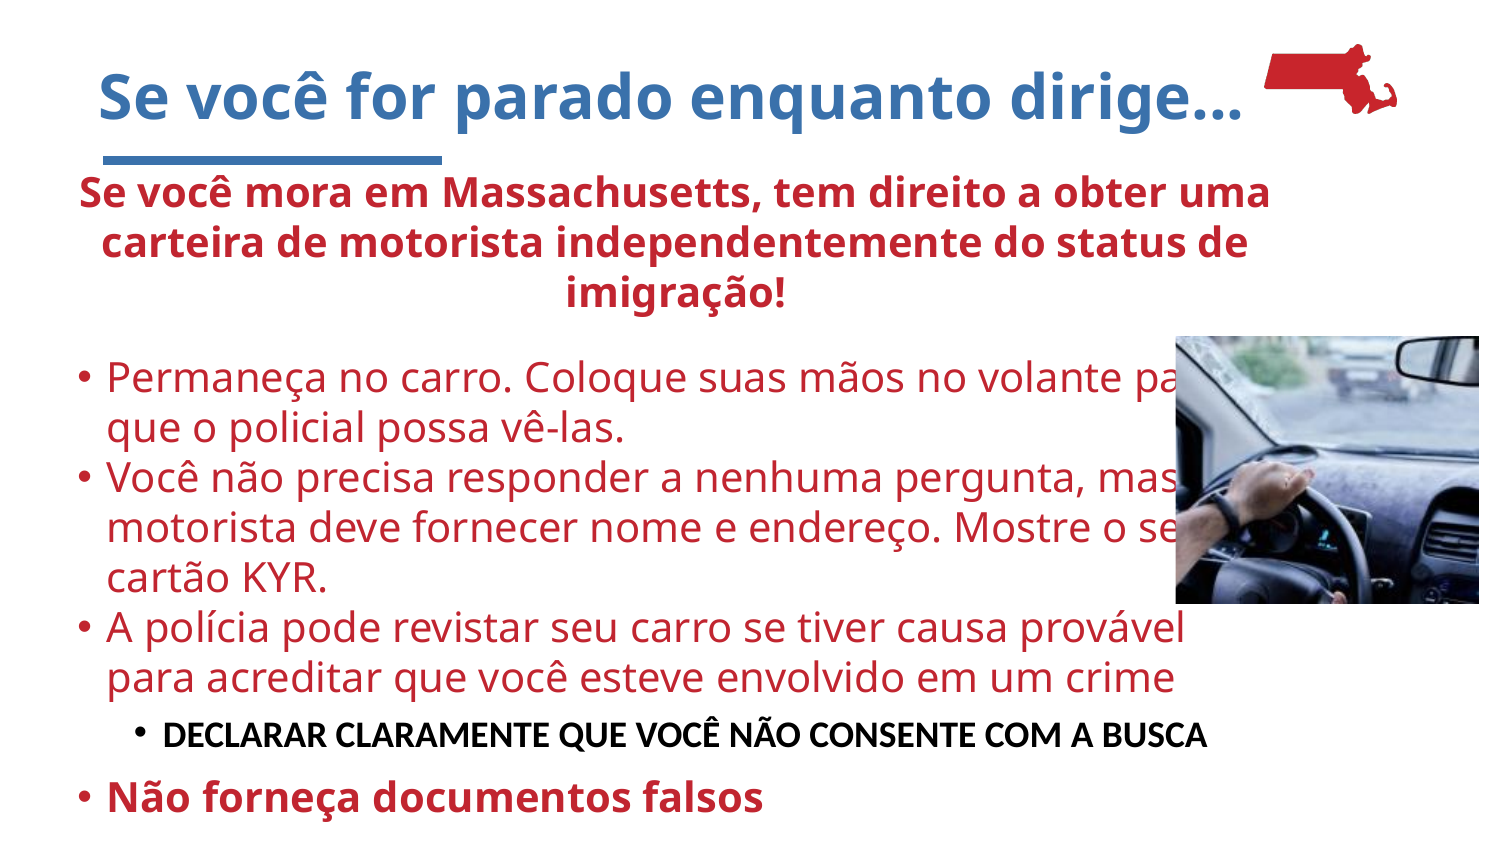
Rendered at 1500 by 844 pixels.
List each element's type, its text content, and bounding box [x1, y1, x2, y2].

picture [1325, 44, 1397, 114]
list Se você mora em Massachusetts, tem direito a obter uma carteira de motorista independentemente do status de imigração! Permaneça no carro. Coloque suas mãos no volante para que o policial possa vê-las. Você não precisa responder a nenhuma pergunta, mas o motorista deve fornecer nome e endereço. Mostre o seu cartão KYR. A polícia pode revistar seu carro se tiver causa provável para acreditar que você esteve envolvido em um crime DECLARAR CLARAMENTE QUE VOCÊ NÃO CONSENTE COM A BUSCA Não forneça documentos falsos [66, 160, 1286, 744]
title Se você for parado enquanto dirige... [87, 0, 1325, 198]
picture [1175, 336, 1480, 604]
